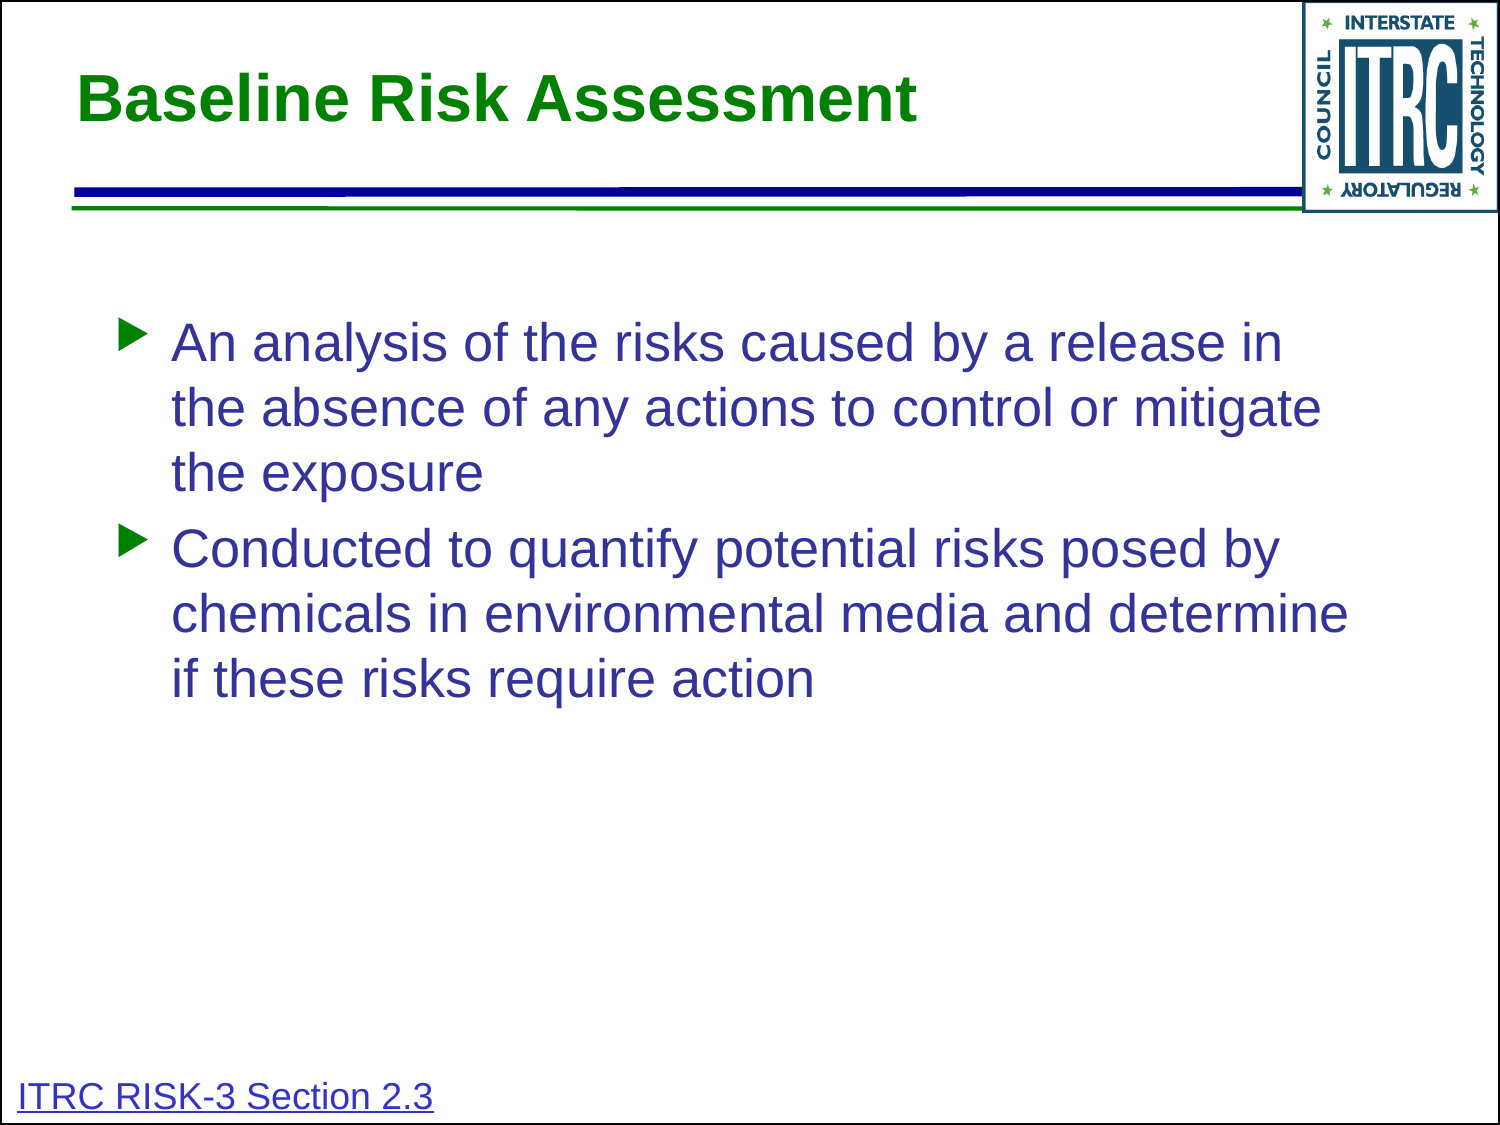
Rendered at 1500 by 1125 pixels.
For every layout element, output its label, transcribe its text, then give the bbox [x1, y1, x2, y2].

text_box ITRC RISK-3 Section 2.3 [2, 1064, 449, 1124]
picture [1302, 2, 1498, 213]
title Baseline Risk Assessment [61, 15, 1307, 188]
list An analysis of the risks caused by a release in the absence of any actions to control or mitigate the exposure Conducted to quantify potential risks posed by chemicals in environmental media and determine if these risks require action [99, 299, 1375, 975]
